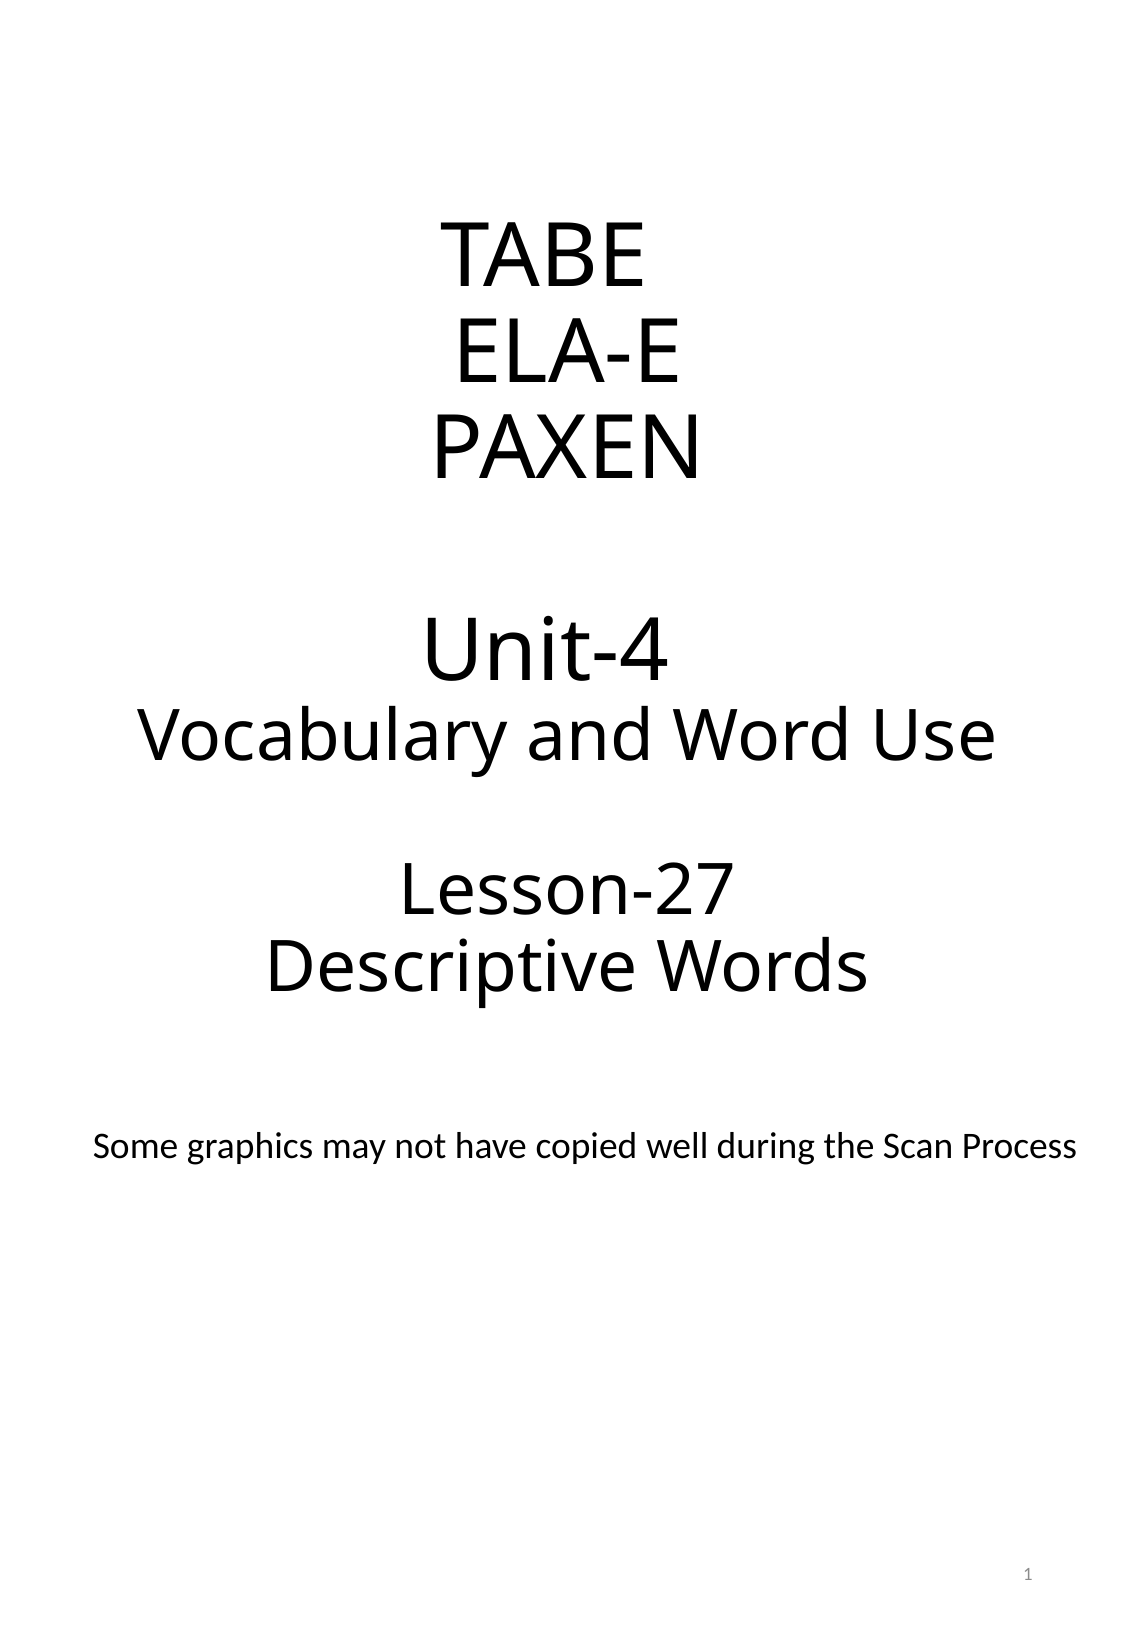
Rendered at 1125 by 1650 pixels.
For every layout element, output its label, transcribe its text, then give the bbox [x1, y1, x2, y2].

slide_number 1 [794, 1529, 1048, 1618]
text_box Some graphics may not have copied well during the Scan Process [78, 1113, 1094, 1174]
title TABE ELA-E PAXEN Unit-4 Vocabulary and Word Use Lesson-27 Descriptive Words [31, 194, 1104, 1014]
